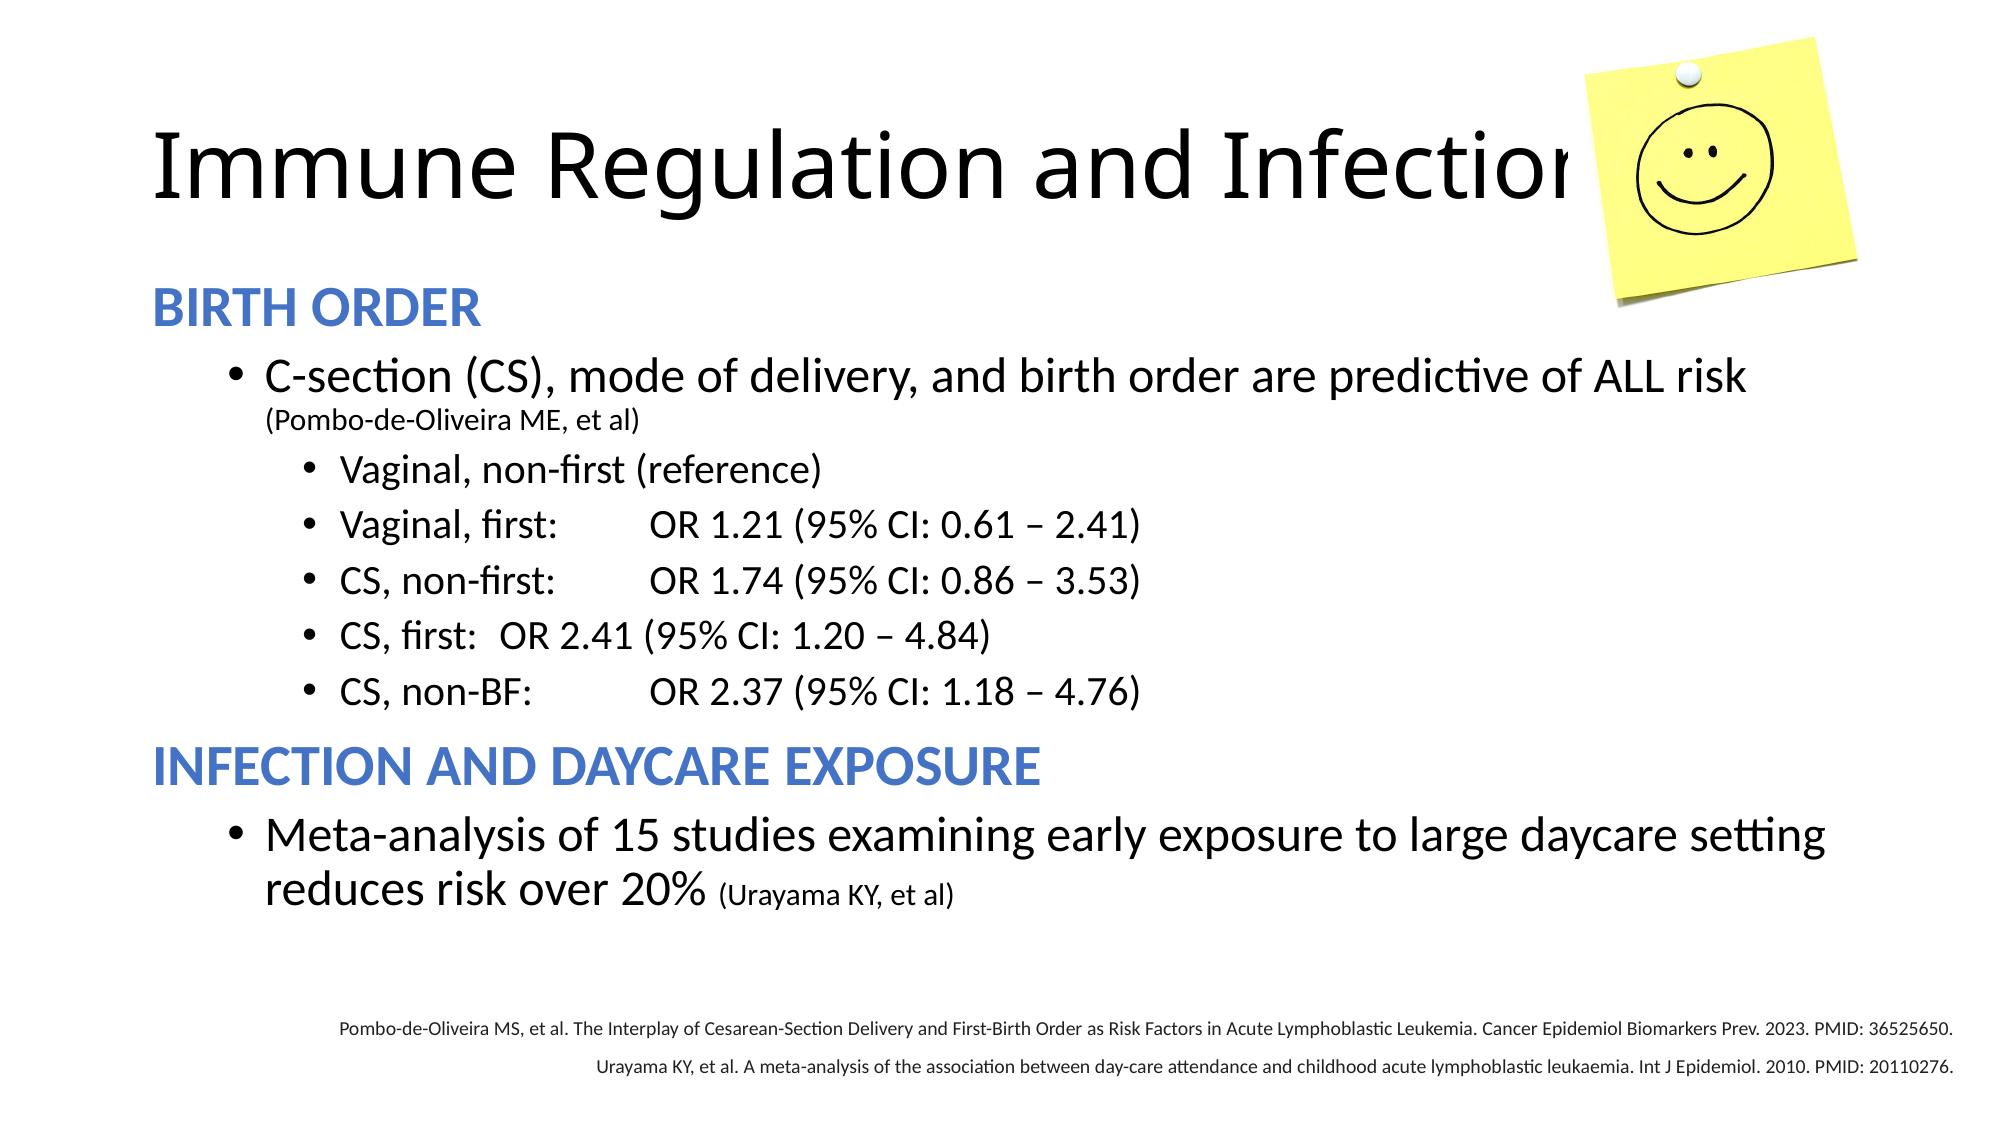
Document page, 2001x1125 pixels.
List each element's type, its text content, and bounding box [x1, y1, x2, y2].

list BIRTH ORDER C-section (CS), mode of delivery, and birth order are predictive of ALL risk (Pombo-de-Oliveira ME, et al) Vaginal, non-first (reference) Vaginal, first: OR 1.21 (95% CI: 0.61 – 2.41) CS, non-first: OR 1.74 (95% CI: 0.86 – 3.53) CS, first: OR 2.41 (95% CI: 1.20 – 4.84) CS, non-BF: OR 2.37 (95% CI: 1.18 – 4.76) INFECTION AND DAYCARE EXPOSURE Meta-analysis of 15 studies examining early exposure to large daycare setting reduces risk over 20% (Urayama KY, et al) [137, 268, 1846, 983]
text_box Pombo-de-Oliveira MS, et al. The Interplay of Cesarean-Section Delivery and First-Birth Order as Risk Factors in Acute Lymphoblastic Leukemia. Cancer Epidemiol Biomarkers Prev. 2023. PMID: 36525650. [151, 1008, 1971, 1047]
title Immune Regulation and Infection [137, 59, 1568, 268]
text_box Urayama KY, et al. A meta-analysis of the association between day-care attendance and childhood acute lymphoblastic leukaemia. Int J Epidemiol. 2010. PMID: 20110276. [307, 1046, 1971, 1085]
picture [1568, 27, 1863, 310]
